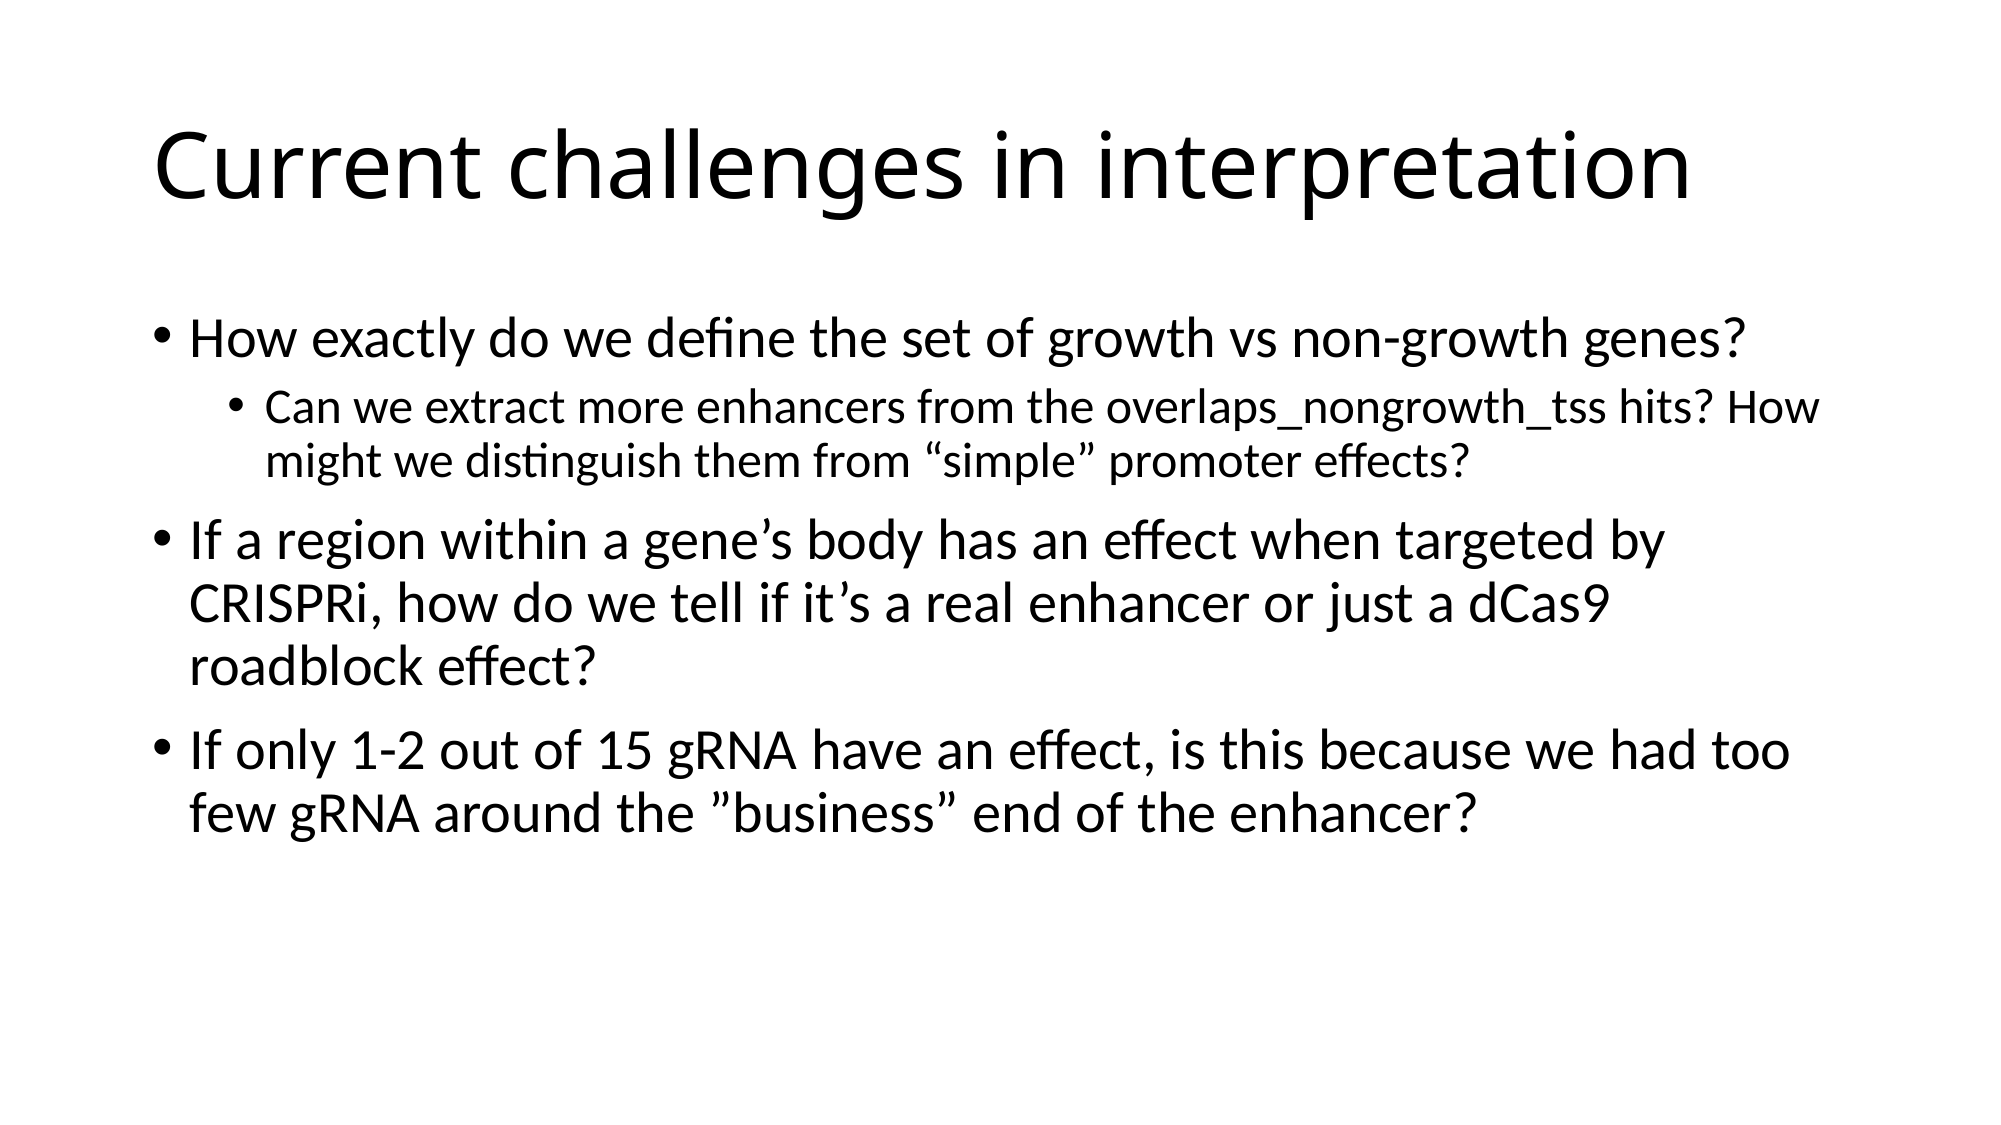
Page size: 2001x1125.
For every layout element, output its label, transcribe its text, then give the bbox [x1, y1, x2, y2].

list How exactly do we define the set of growth vs non-growth genes? Can we extract more enhancers from the overlaps_nongrowth_tss hits? How might we distinguish them from “simple” promoter effects? If a region within a gene’s body has an effect when targeted by CRISPRi, how do we tell if it’s a real enhancer or just a dCas9 roadblock effect? If only 1-2 out of 15 gRNA have an effect, is this because we had too few gRNA around the ”business” end of the enhancer? [137, 299, 1863, 1014]
title Current challenges in interpretation [137, 59, 1863, 278]
